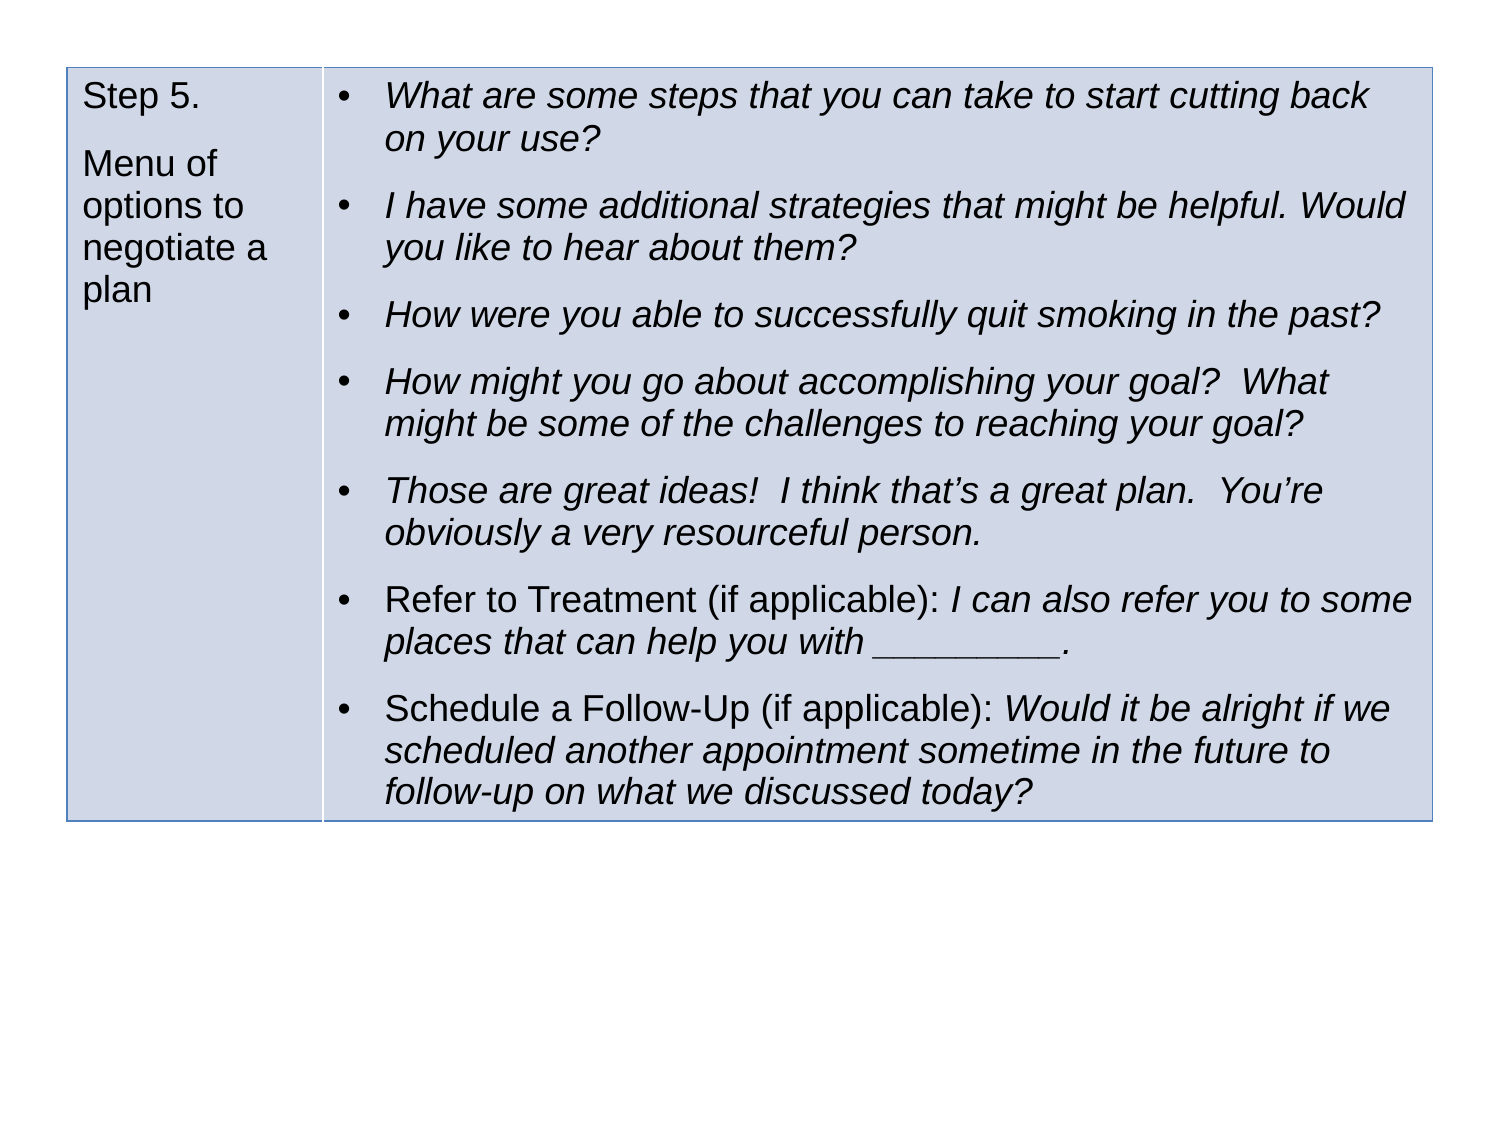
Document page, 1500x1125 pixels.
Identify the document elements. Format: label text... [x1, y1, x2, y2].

table_header Step 5. Menu of options to negotiate a plan [68, 68, 322, 820]
table_header What are some steps that you can take to start cutting back on your use? I have some additional strategies that might be helpful. Would you like to hear about them? How were you able to successfully quit smoking in the past? How might you go about accomplishing your goal? What might be some of the challenges to reaching your goal? Those are great ideas! I think that’s a great plan. You’re obviously a very resourceful person. Refer to Treatment (if applicable): I can also refer you to some places that can help you with _________. Schedule a Follow-Up (if applicable): Would it be alright if we scheduled another appointment sometime in the future to follow-up on what we discussed today? [324, 68, 1432, 820]
